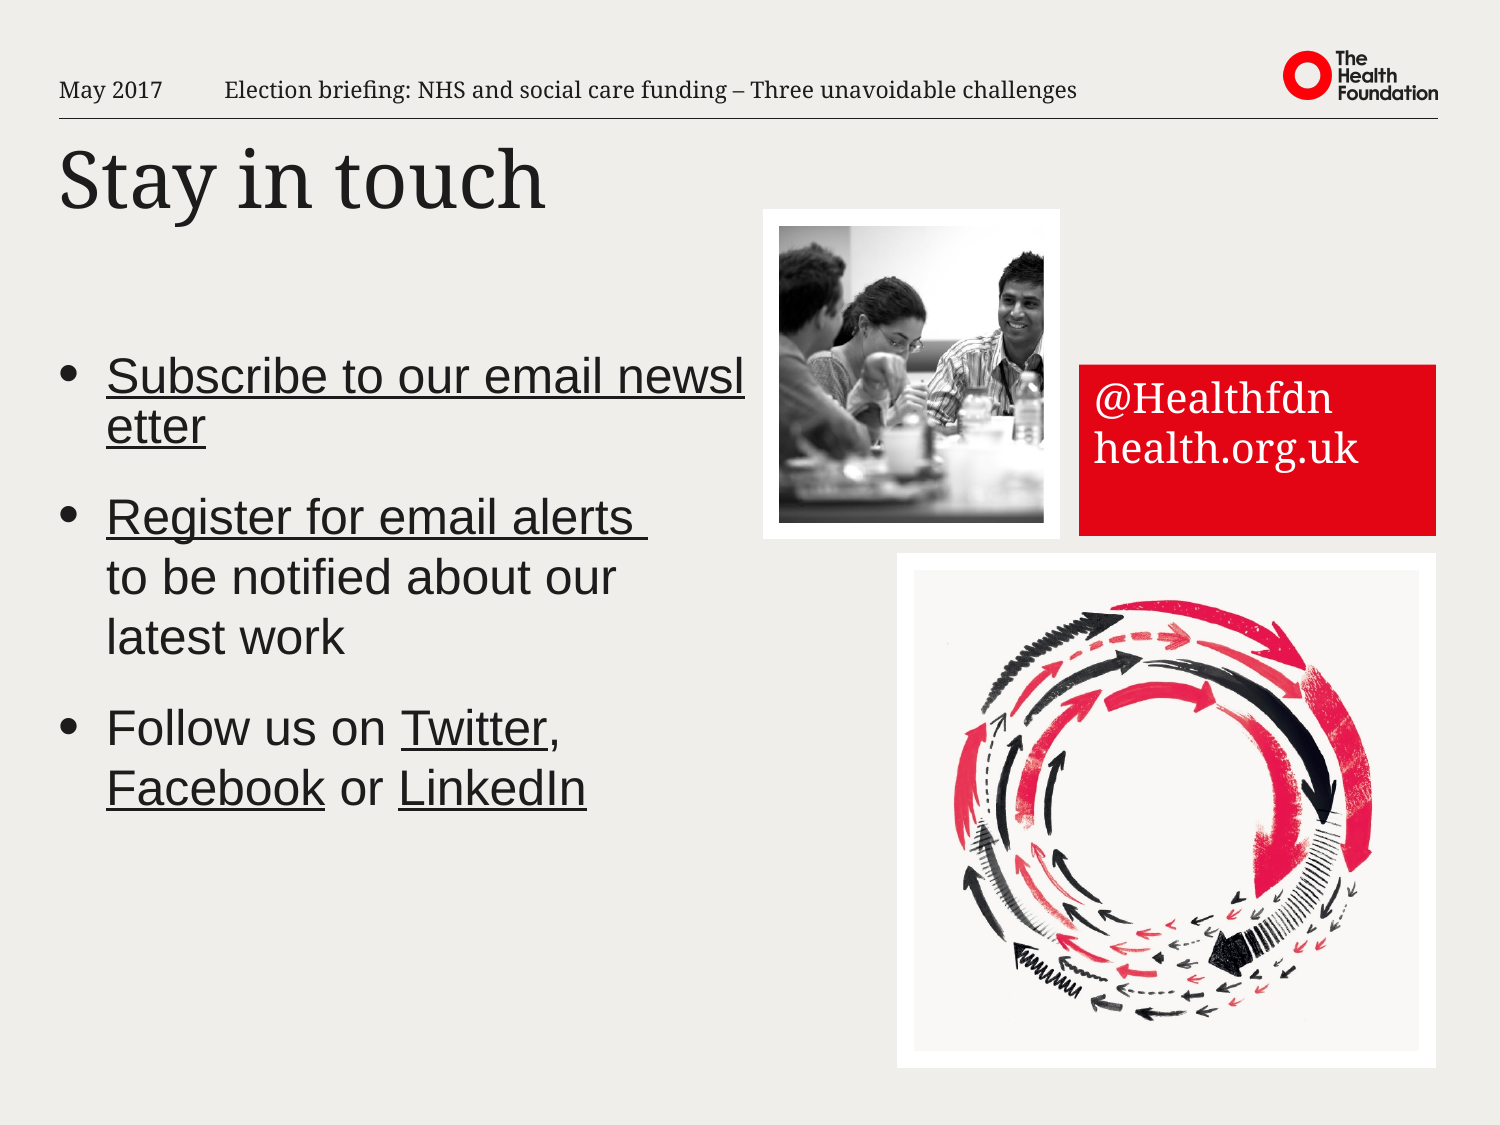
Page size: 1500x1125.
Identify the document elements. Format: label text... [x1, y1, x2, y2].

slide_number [59, 58, 213, 103]
list Subscribe to our email newsletter Register for email alerts to be notified about our latest work Follow us on Twitter, Facebook or LinkedIn [59, 343, 750, 1052]
picture [914, 570, 1419, 1051]
picture [779, 226, 1044, 523]
picture [1283, 50, 1438, 101]
footer Election briefing: NHS and social care funding – Three unavoidable challenges [224, 58, 1243, 103]
